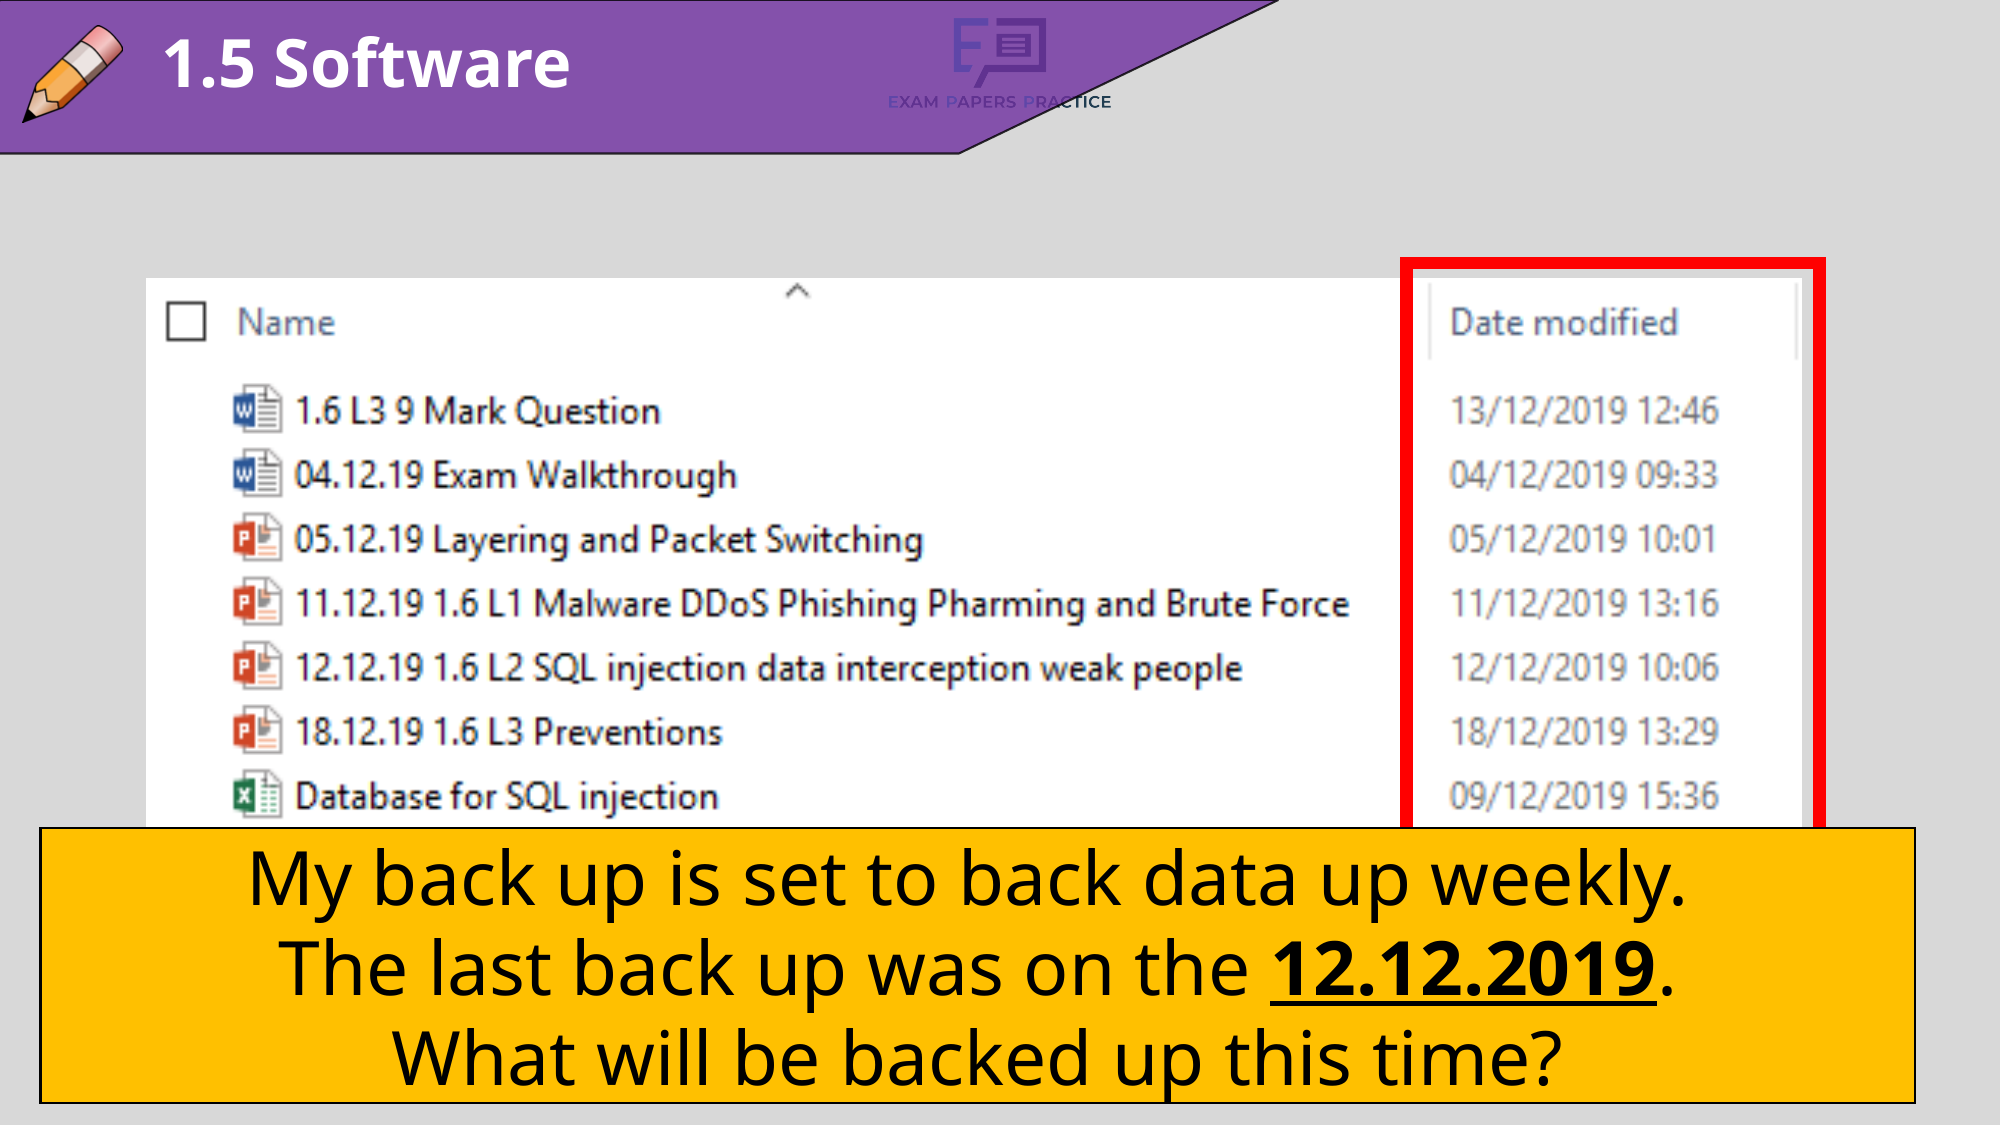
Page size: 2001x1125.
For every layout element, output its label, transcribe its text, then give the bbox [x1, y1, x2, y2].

list 1.5 Software [146, 22, 960, 134]
text_box [22, 176, 1974, 1120]
picture [22, 25, 123, 123]
text_box [1405, 262, 1820, 827]
picture [146, 278, 1802, 859]
text_box My back up is set to back data up weekly. The last back up was on the 12.12.2019. What will be backed up this time? [39, 827, 1916, 1104]
